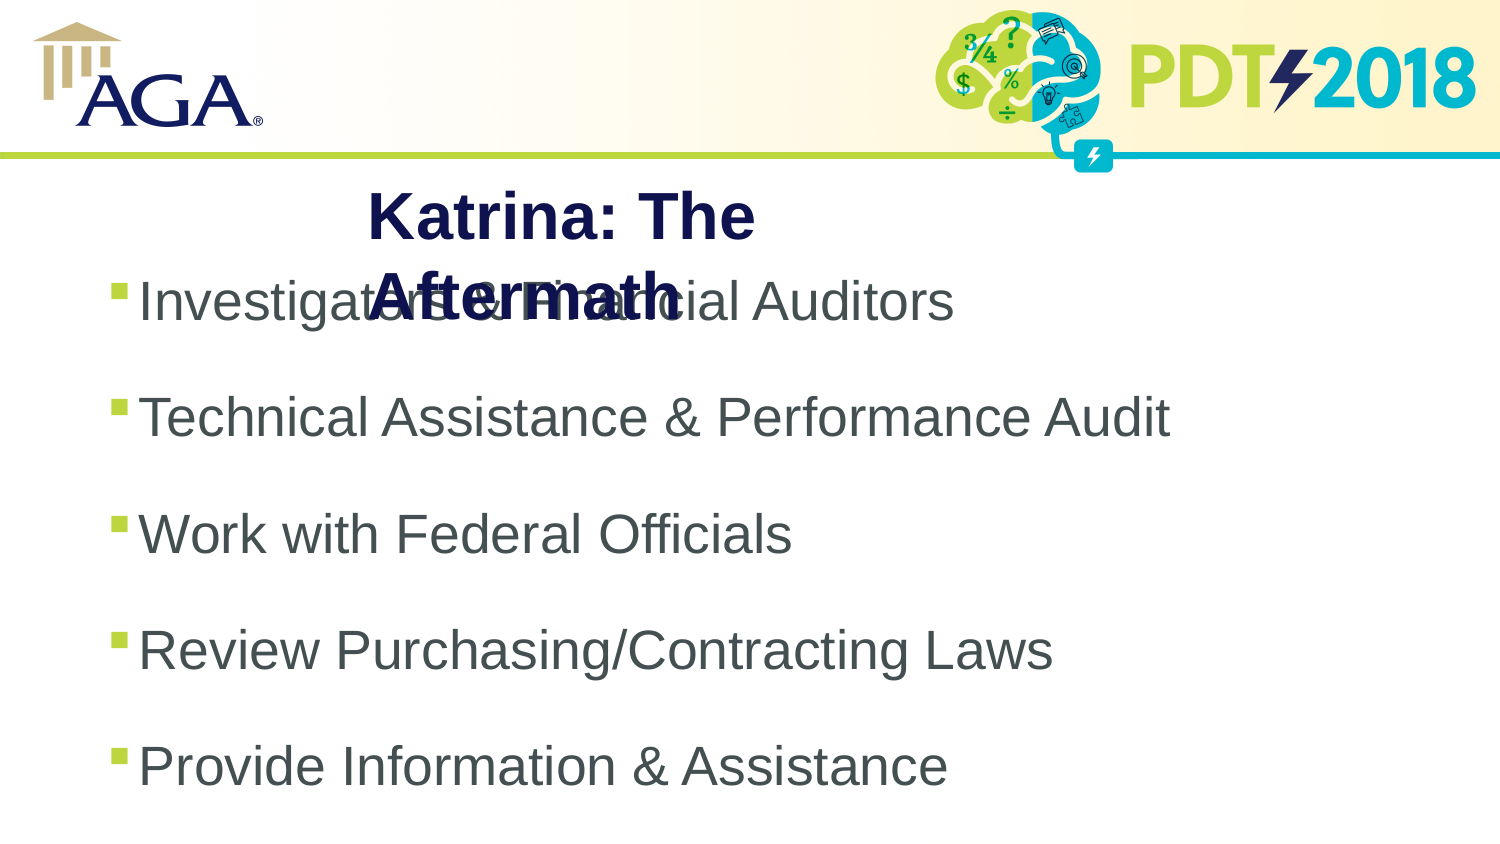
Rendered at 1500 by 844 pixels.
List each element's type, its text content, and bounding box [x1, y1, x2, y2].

title Katrina: The Aftermath [367, 173, 1038, 266]
picture [0, 0, 1500, 844]
list Investigators & Financial Auditors Technical Assistance & Performance Audit Work with Federal Officials Review Purchasing/Contracting Laws Provide Information & Assistance [106, 265, 1425, 803]
